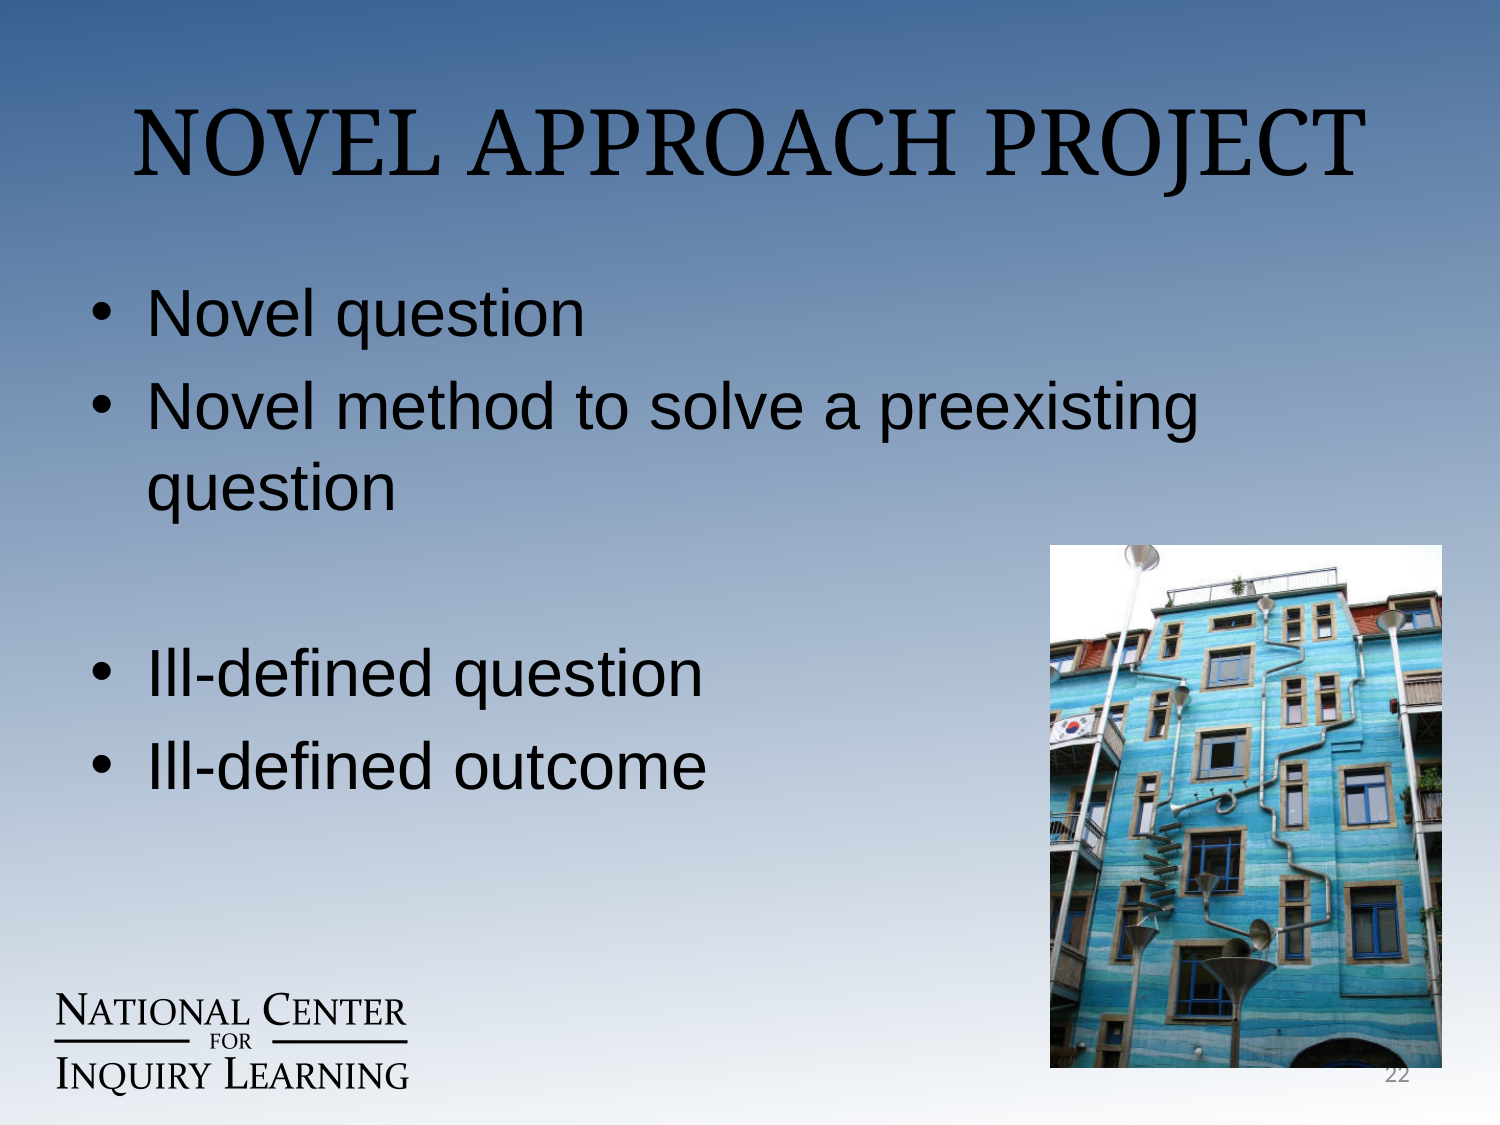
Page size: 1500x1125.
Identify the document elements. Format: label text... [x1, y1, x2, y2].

title NOVEL APPROACH PROJECT [75, 45, 1425, 233]
list Novel question Novel method to solve a preexisting question Ill-defined question Ill-defined outcome [75, 262, 1425, 1005]
picture [1049, 545, 1442, 1068]
picture [47, 974, 421, 1103]
slide_number 22 [1074, 1076, 1425, 1103]
